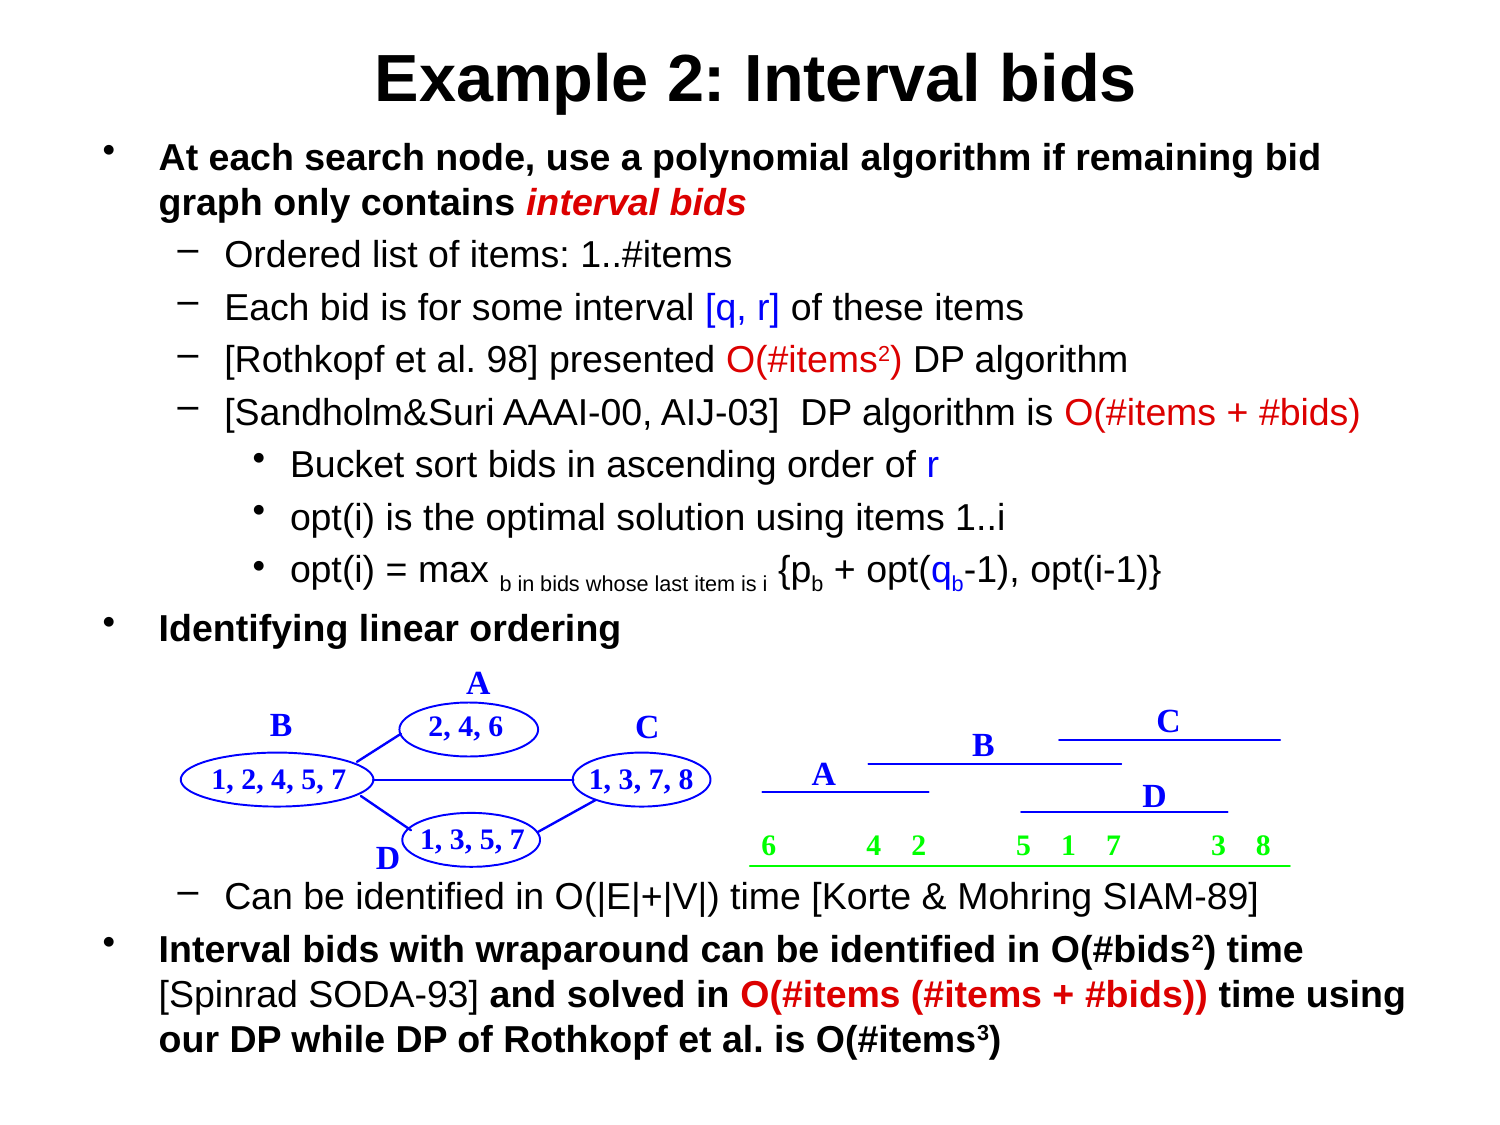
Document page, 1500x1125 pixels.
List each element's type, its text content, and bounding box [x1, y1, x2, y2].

picture [174, 649, 1326, 898]
list At each search node, use a polynomial algorithm if remaining bid graph only contains interval bids Ordered list of items: 1..#items Each bid is for some interval [q, r] of these items [Rothkopf et al. 98] presented O(#items2) DP algorithm [Sandholm&Suri AAAI-00, AIJ-03] DP algorithm is O(#items + #bids) Bucket sort bids in ascending order of r opt(i) is the optimal solution using items 1..i opt(i) = max b in bids whose last item is i {pb + opt(qb-1), opt(i-1)} Identifying linear ordering Can be identified in O(|E|+|V|) time [Korte & Mohring SIAM-89] Interval bids with wraparound can be identified in O(#bids2) time [Spinrad SODA-93] and solved in O(#items (#items + #bids)) time using our DP while DP of Rothkopf et al. is O(#items3) [87, 125, 1450, 1100]
title Example 2: Interval bids [37, 24, 1475, 125]
